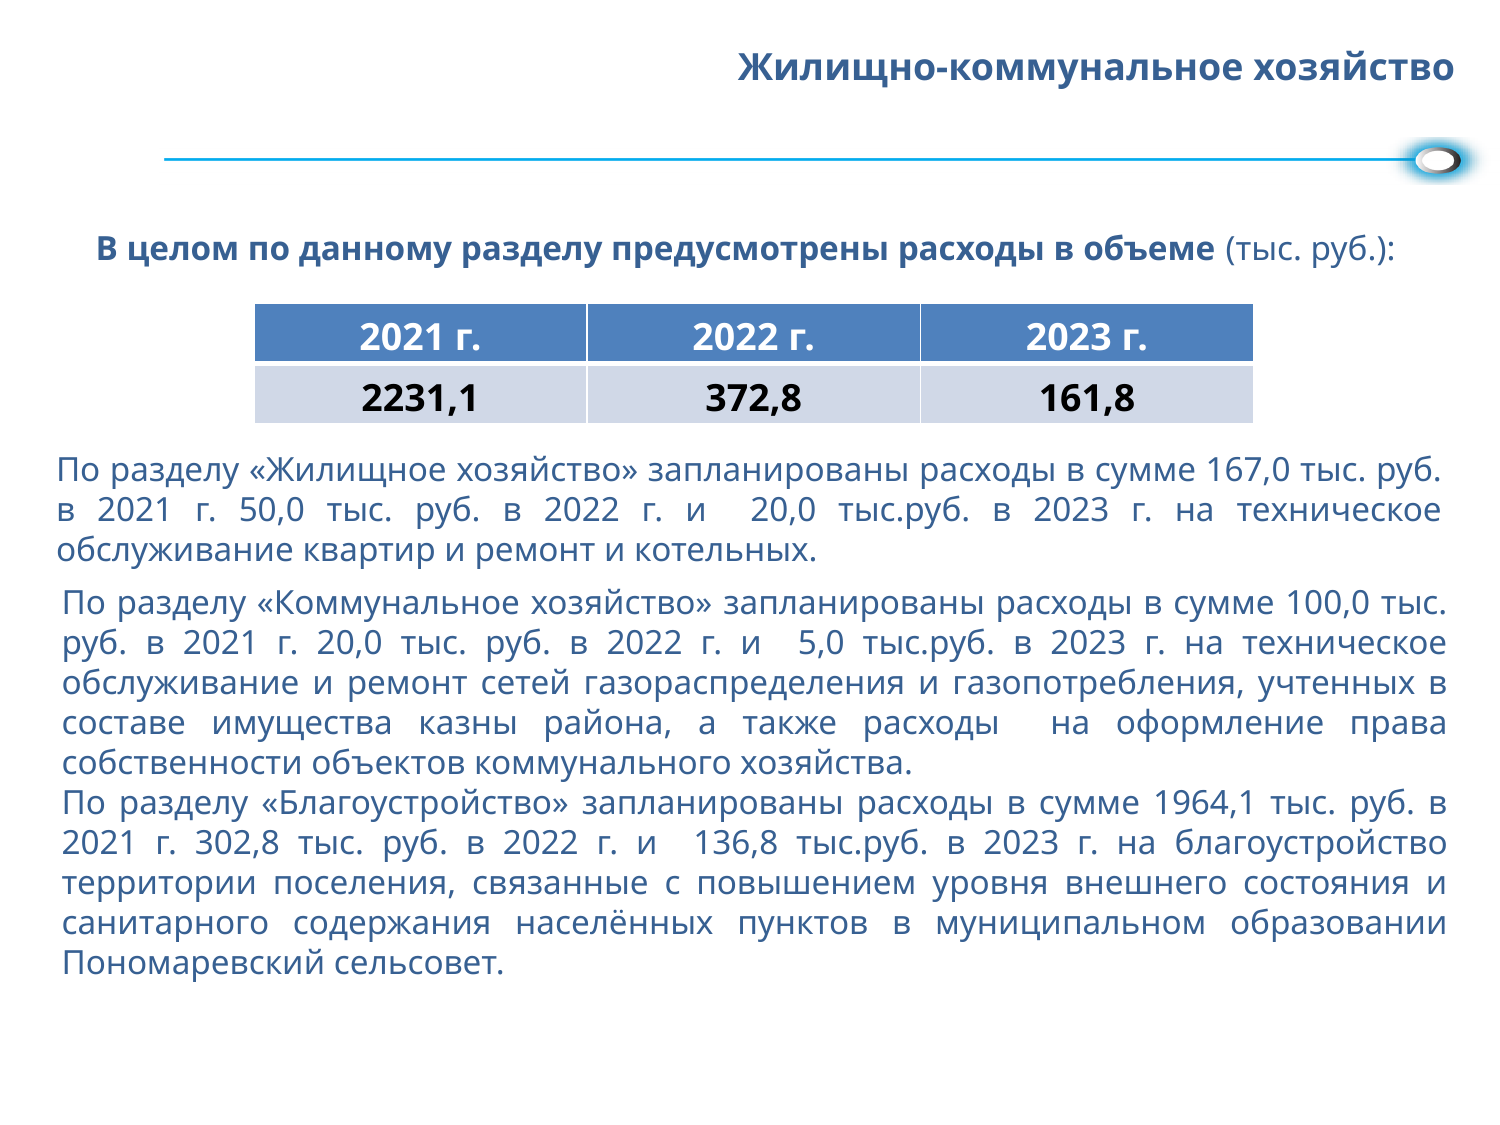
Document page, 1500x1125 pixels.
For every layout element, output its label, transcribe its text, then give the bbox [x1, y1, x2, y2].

table_header 2023 г. [921, 304, 1253, 361]
text_box В целом по данному разделу предусмотрены расходы в объеме (тыс. руб.): [17, 219, 1483, 275]
table_header 2022 г. [588, 304, 920, 361]
text_box По разделу «Жилищное хозяйство» запланированы расходы в сумме 167,0 тыс. руб. в 2021 г. 50,0 тыс. руб. в 2022 г. и 20,0 тыс.руб. в 2023 г. на техническое обслуживание квартир и ремонт и котельных. [41, 441, 1459, 896]
table_header 2021 г. [255, 304, 586, 361]
text_box По разделу «Коммунальное хозяйство» запланированы расходы в сумме 100,0 тыс. руб. в 2021 г. 20,0 тыс. руб. в 2022 г. и 5,0 тыс.руб. в 2023 г. на техническое обслуживание и ремонт сетей газораспределения и газопотребления, учтенных в составе имущества казны района, а также расходы на оформление права собственности объектов коммунального хозяйства. По разделу «Благоустройство» запланированы расходы в сумме 1964,1 тыс. руб. в 2021 г. 302,8 тыс. руб. в 2022 г. и 136,8 тыс.руб. в 2023 г. на благоустройство территории поселения, связанные с повышением уровня внешнего состояния и санитарного содержания населённых пунктов в муниципальном образовании Пономаревский сельсовет. [46, 574, 1465, 989]
text_box Жилищно-коммунальное хозяйство [478, 42, 1466, 90]
picture [159, 136, 1500, 185]
table_cell 161,8 [921, 366, 1253, 423]
table_cell 372,8 [588, 366, 920, 423]
table_cell 2231,1 [255, 366, 586, 423]
